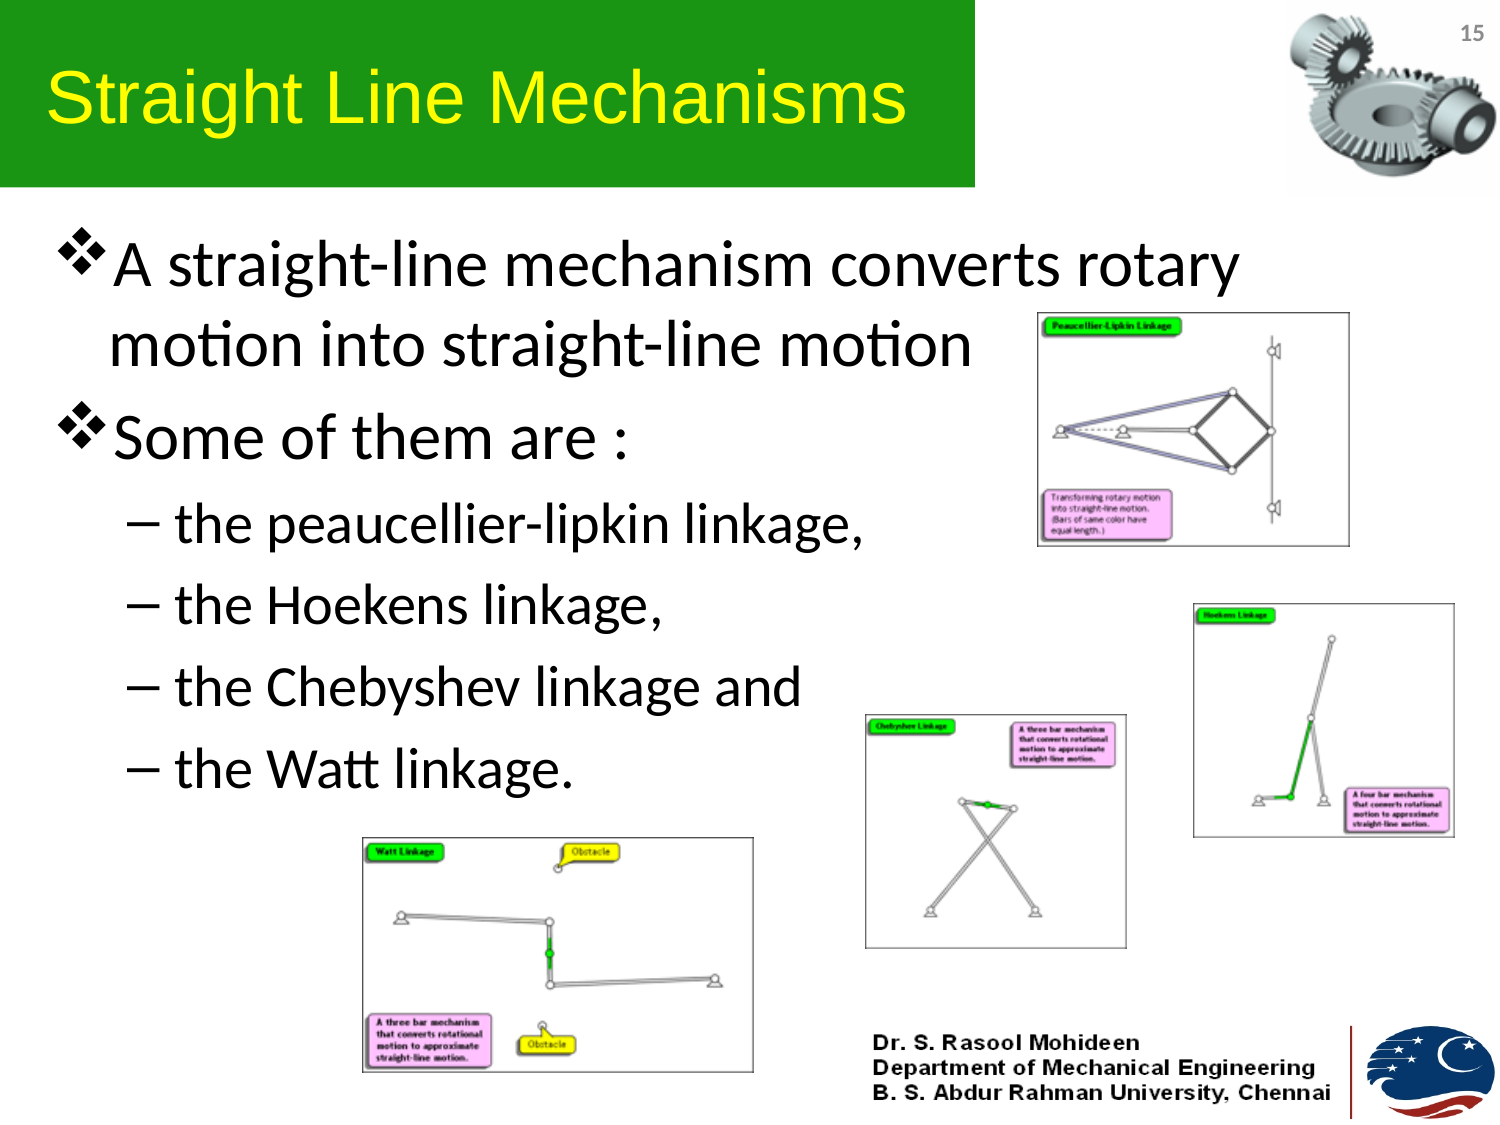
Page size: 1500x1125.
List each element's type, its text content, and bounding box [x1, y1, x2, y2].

list A straight-line mechanism converts rotary motion into straight-line motion Some of them are : the peaucellier-lipkin linkage, the Hoekens linkage, the Chebyshev linkage and the Watt linkage. [37, 212, 1388, 955]
picture [1193, 603, 1455, 838]
picture [1287, 0, 1500, 198]
picture [862, 1024, 1500, 1125]
picture [362, 837, 754, 1073]
title Straight Line Mechanisms [0, 0, 975, 188]
picture [1037, 312, 1351, 548]
slide_number 15 [1362, 0, 1500, 63]
picture [865, 714, 1127, 949]
